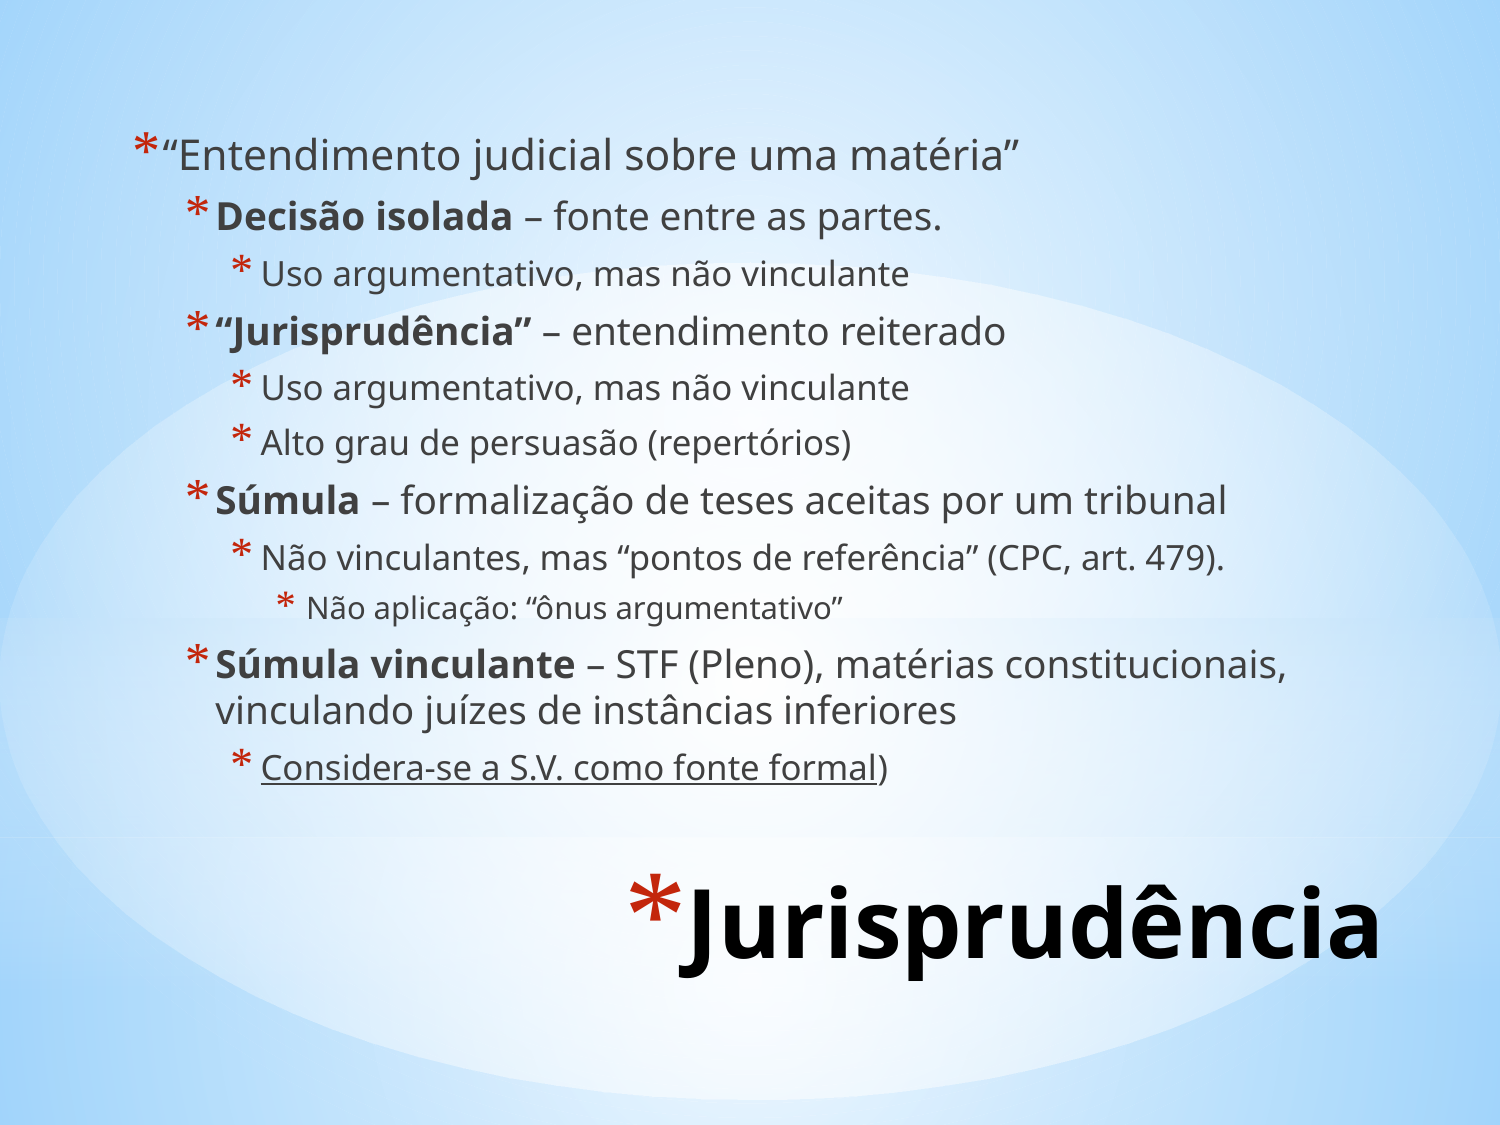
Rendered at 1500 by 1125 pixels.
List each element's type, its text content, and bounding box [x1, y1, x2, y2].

title Jurisprudência [331, 855, 1400, 1043]
list “Entendimento judicial sobre uma matéria” Decisão isolada – fonte entre as partes. Uso argumentativo, mas não vinculante “Jurisprudência” – entendimento reiterado Uso argumentativo, mas não vinculante Alto grau de persuasão (repertórios) Súmula – formalização de teses aceitas por um tribunal Não vinculantes, mas “pontos de referência” (CPC, art. 479). Não aplicação: “ônus argumentativo” Súmula vinculante – STF (Pleno), matérias constitucionais, vinculando juízes de instâncias inferiores Considera-se a S.V. como fonte formal) [110, 120, 1400, 799]
